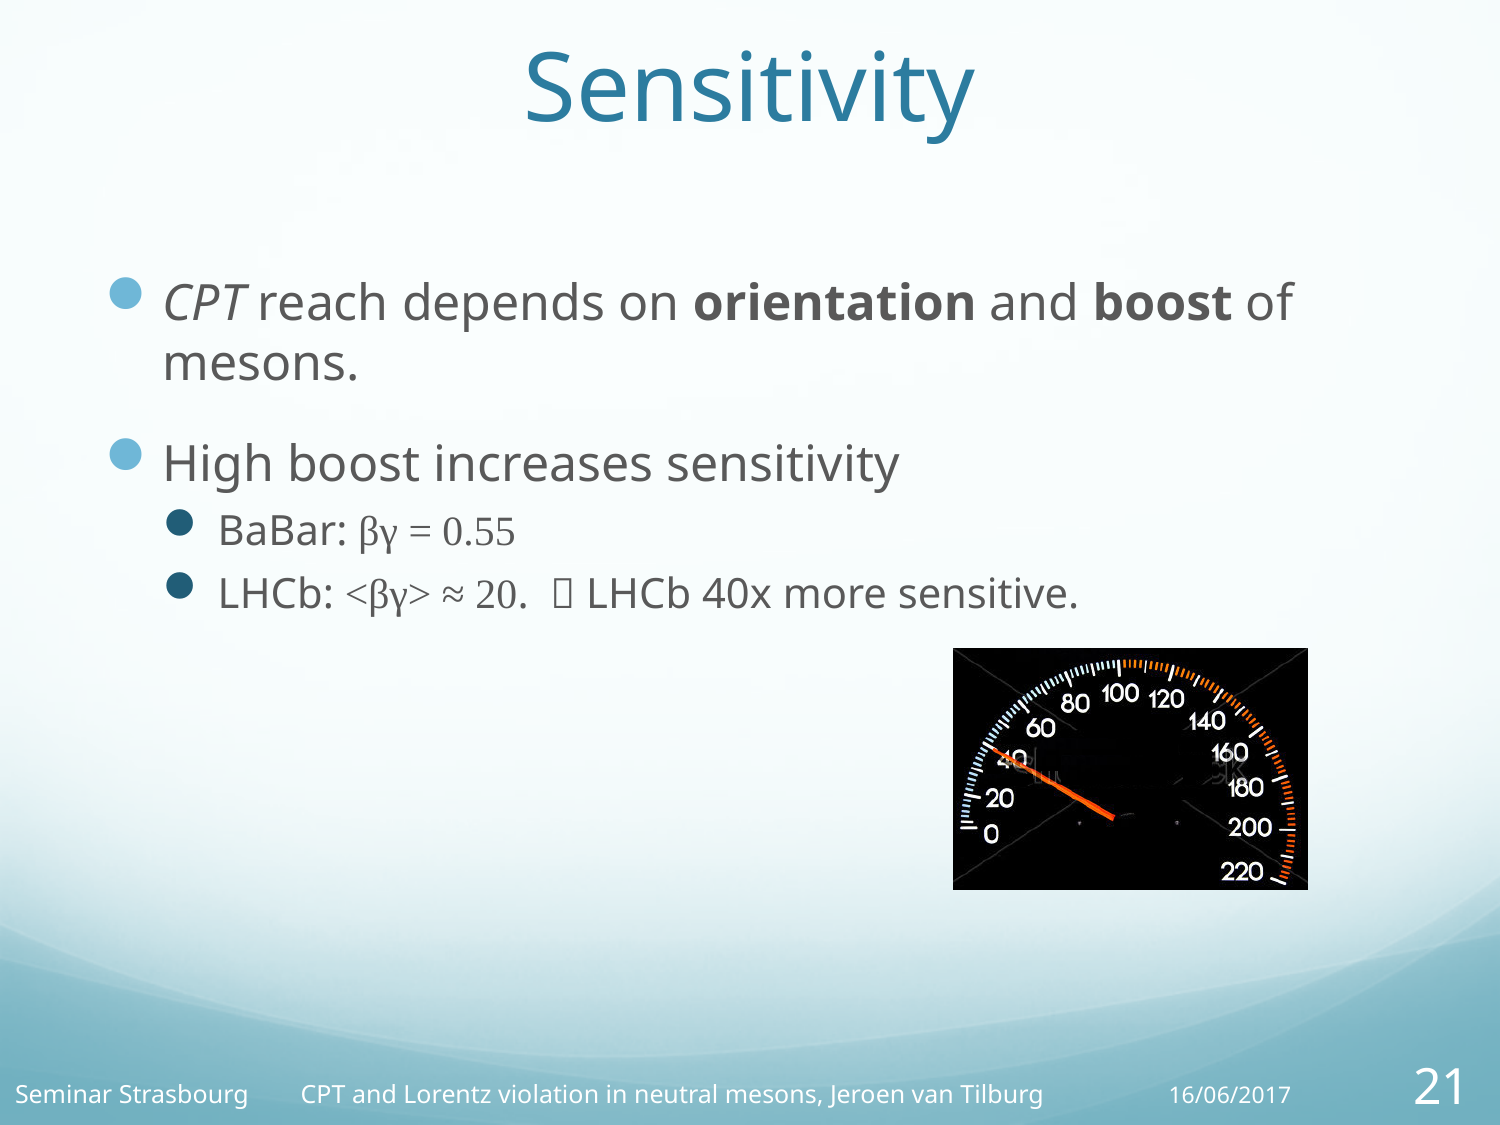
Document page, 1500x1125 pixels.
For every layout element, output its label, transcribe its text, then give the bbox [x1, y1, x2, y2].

footer Seminar Strasbourg CPT and Lorentz violation in neutral mesons, Jeroen van Tilburg [0, 1065, 1159, 1125]
list CPT reach depends on orientation and boost of mesons. High boost increases sensitivity BaBar: βγ = 0.55 LHCb: <βγ> ≈ 20.  LHCb 40x more sensitive. [90, 262, 1410, 975]
picture [953, 647, 1309, 890]
title Sensitivity [90, 17, 1410, 237]
slide_number 21 [1323, 1059, 1486, 1119]
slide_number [956, 1064, 1307, 1125]
